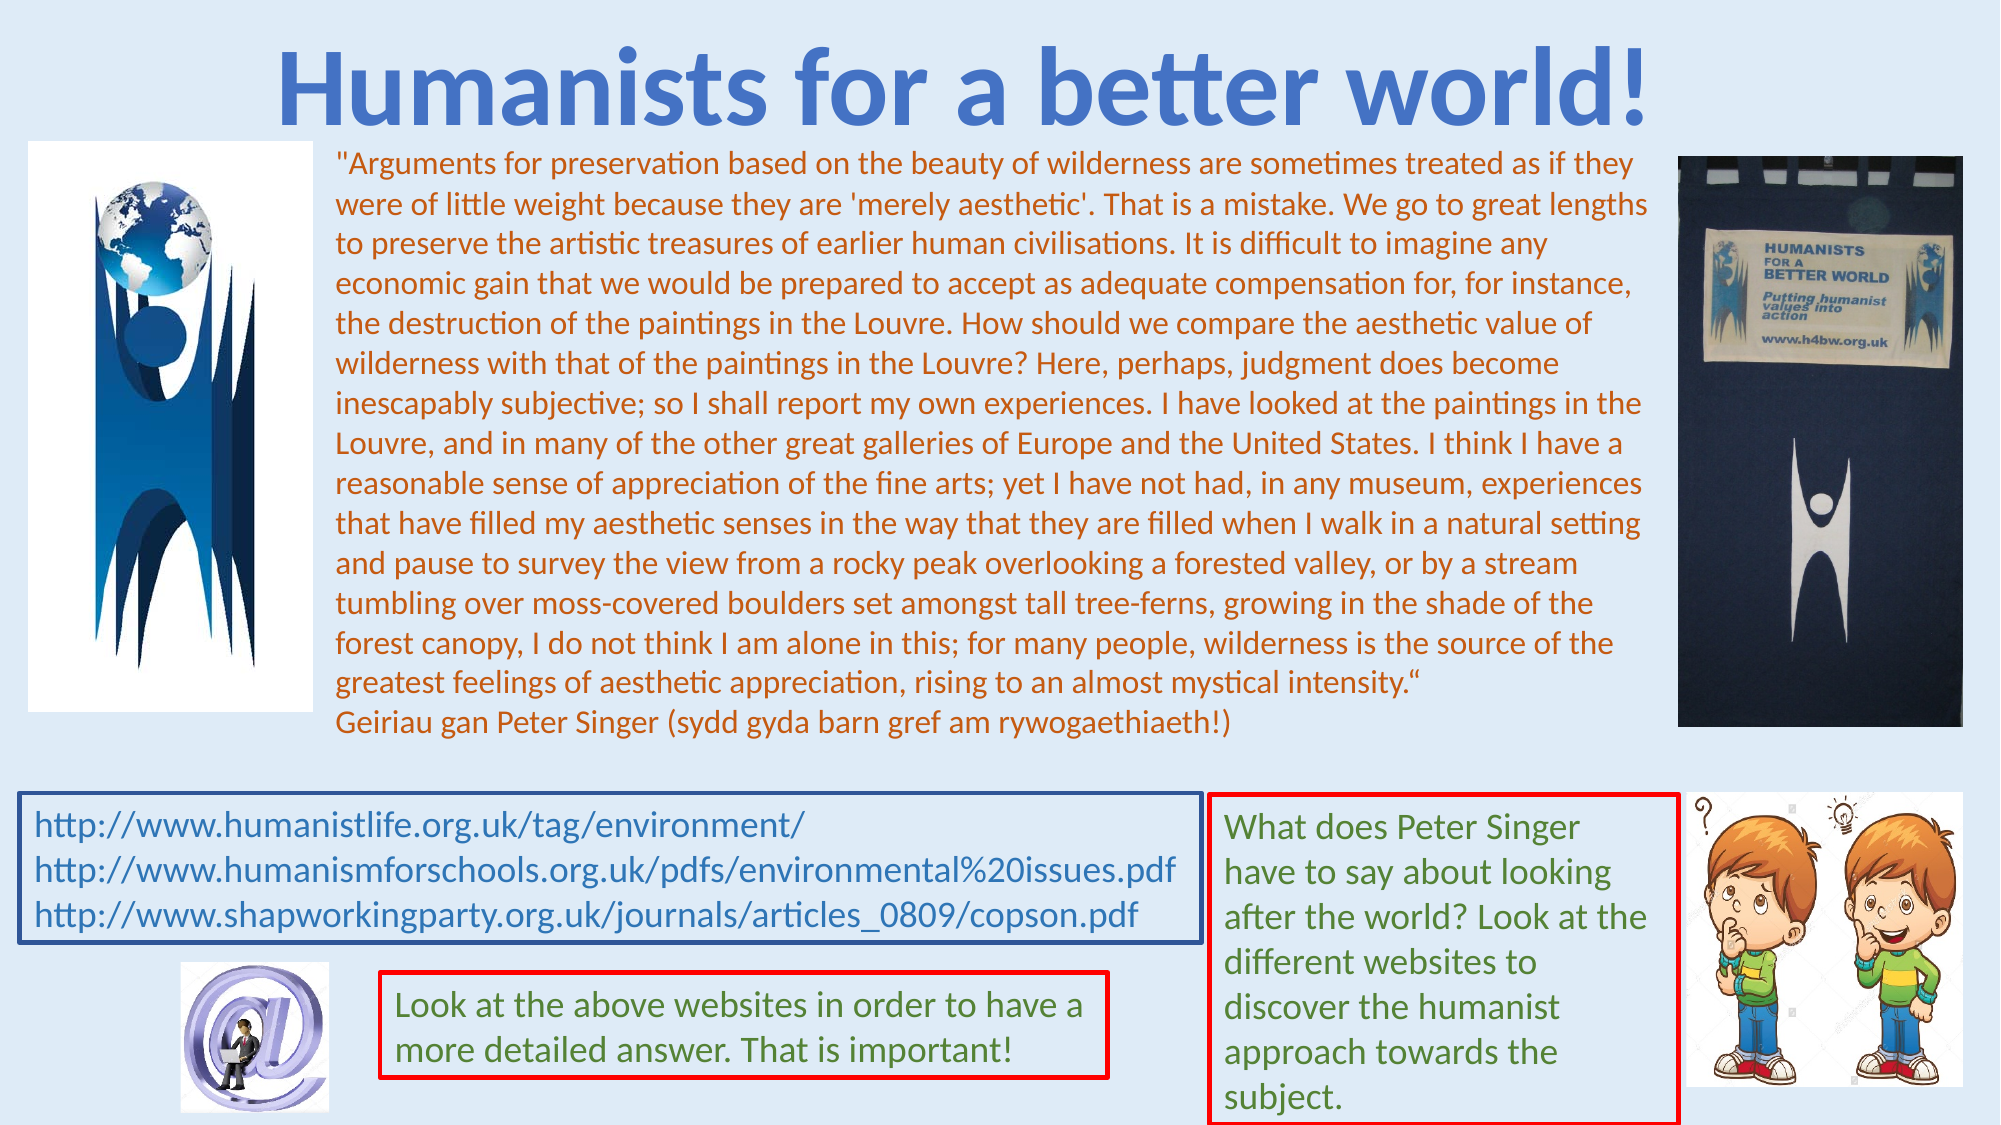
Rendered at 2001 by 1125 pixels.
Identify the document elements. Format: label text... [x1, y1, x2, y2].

text_box http://www.humanistlife.org.uk/tag/environment/ http://www.humanismforschools.org.uk/pdfs/environmental%20issues.pdf http://www.shapworkingparty.org.uk/journals/articles_0809/copson.pdf [19, 792, 1202, 943]
text_box Humanists for a better world! [260, 4, 1671, 155]
picture [1686, 792, 1963, 1087]
text_box What does Peter Singer have to say about looking after the world? Look at the different websites to discover the humanist approach towards the subject. [1209, 794, 1679, 1124]
text_box "Arguments for preservation based on the beauty of wilderness are sometimes treated as if they were of little weight because they are 'merely aesthetic'. That is a mistake. We go to great lengths to preserve the artistic treasures of earlier human civilisations. It is difficult to imagine any economic gain that we would be prepared to accept as adequate compensation for, for instance, the destruction of the paintings in the Louvre. How should we compare the aesthetic value of wilderness with that of the paintings in the Louvre? Here, perhaps, judgment does become inescapably subjective; so I shall report my own experiences. I have looked at the paintings in the Louvre, and in many of the other great galleries of Europe and the United States. I think I have a reasonable sense of appreciation of the fine arts; yet I have not had, in any museum, experiences that have filled my aesthetic senses in the way that they are filled when I walk in a natural setting and pause to survey the view from a rocky peak overlooking a forested valley, or by a stream tumbling over moss-covered boulders set amongst tall tree-ferns, growing in the shade of the forest canopy, I do not think I am alone in this; for many people, wilderness is the source of the greatest feelings of aesthetic appreciation, rising to an almost mystical intensity.“ Geiriau gan Peter Singer (sydd gyda barn gref am rywogaethiaeth!) [320, 134, 1679, 748]
picture [180, 962, 330, 1113]
text_box Look at the above websites in order to have a more detailed answer. That is important! [379, 972, 1108, 1078]
picture [1678, 156, 1963, 727]
picture [28, 141, 313, 712]
